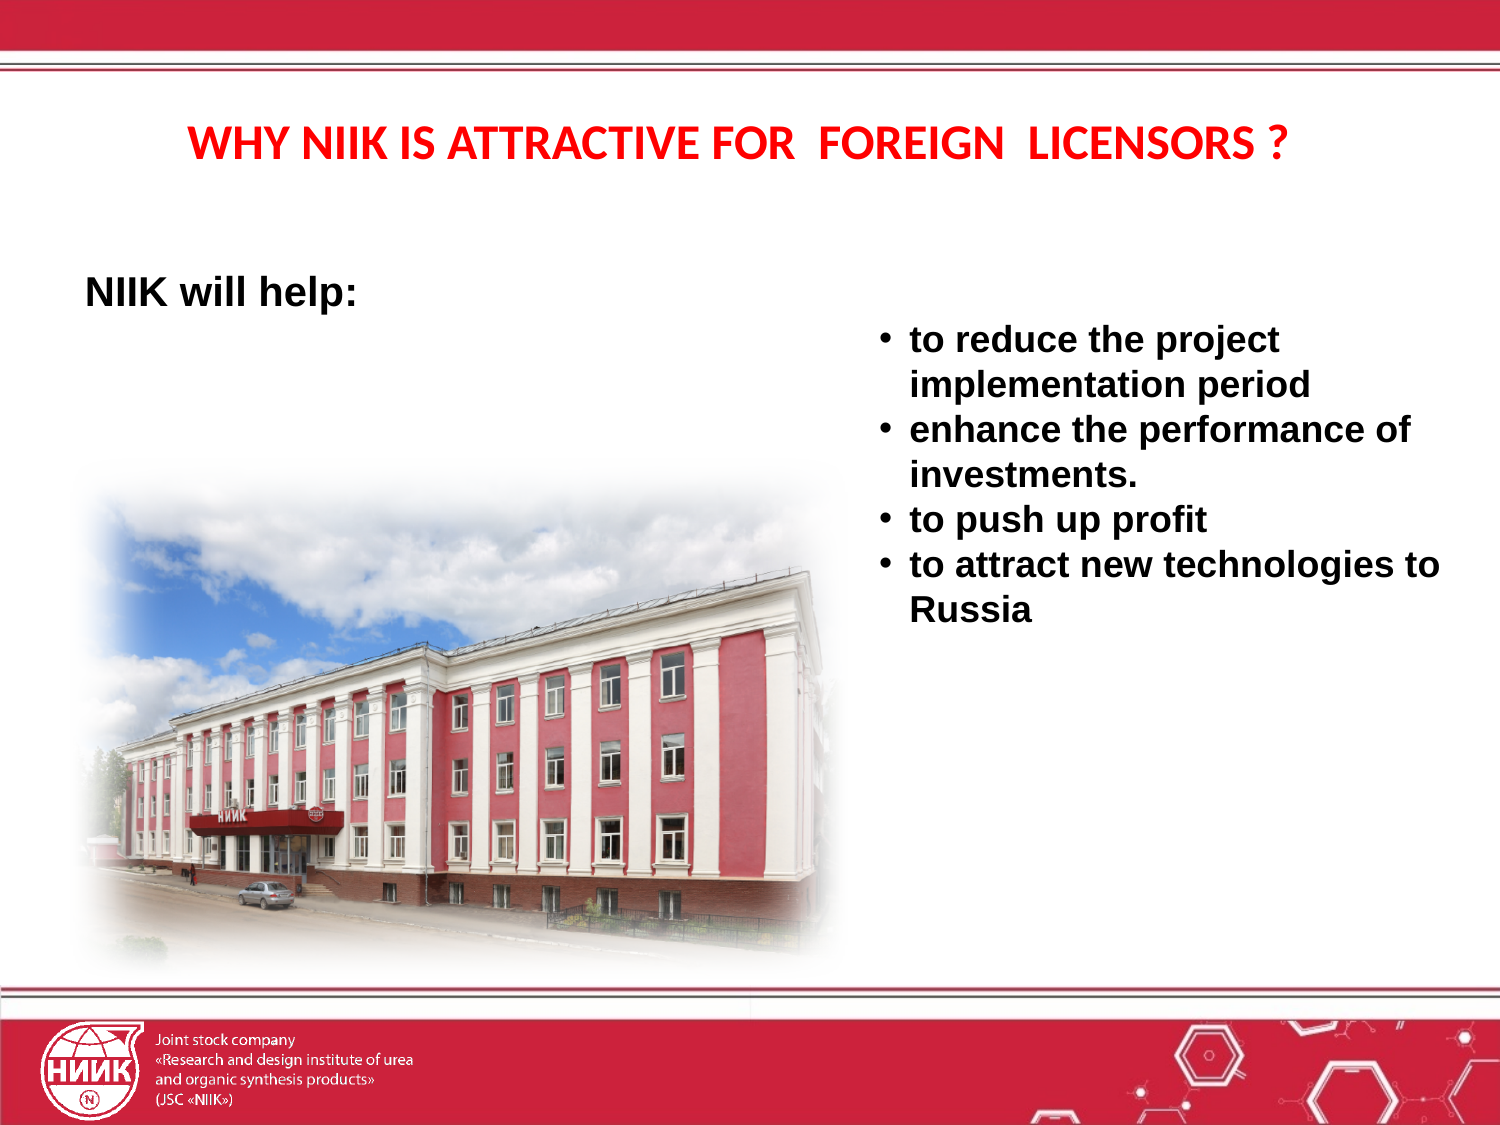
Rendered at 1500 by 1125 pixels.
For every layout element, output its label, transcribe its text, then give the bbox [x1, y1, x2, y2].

text_box NIIK will help: to reduce the project implementation period enhance the performance of investments. to push up profit to attract new technologies to Russia [70, 257, 1477, 638]
picture [0, 0, 1500, 73]
picture [67, 455, 849, 981]
text_box Why NIIK is attractive for foreign licensors ? [40, 101, 1459, 177]
picture [0, 984, 1500, 1125]
